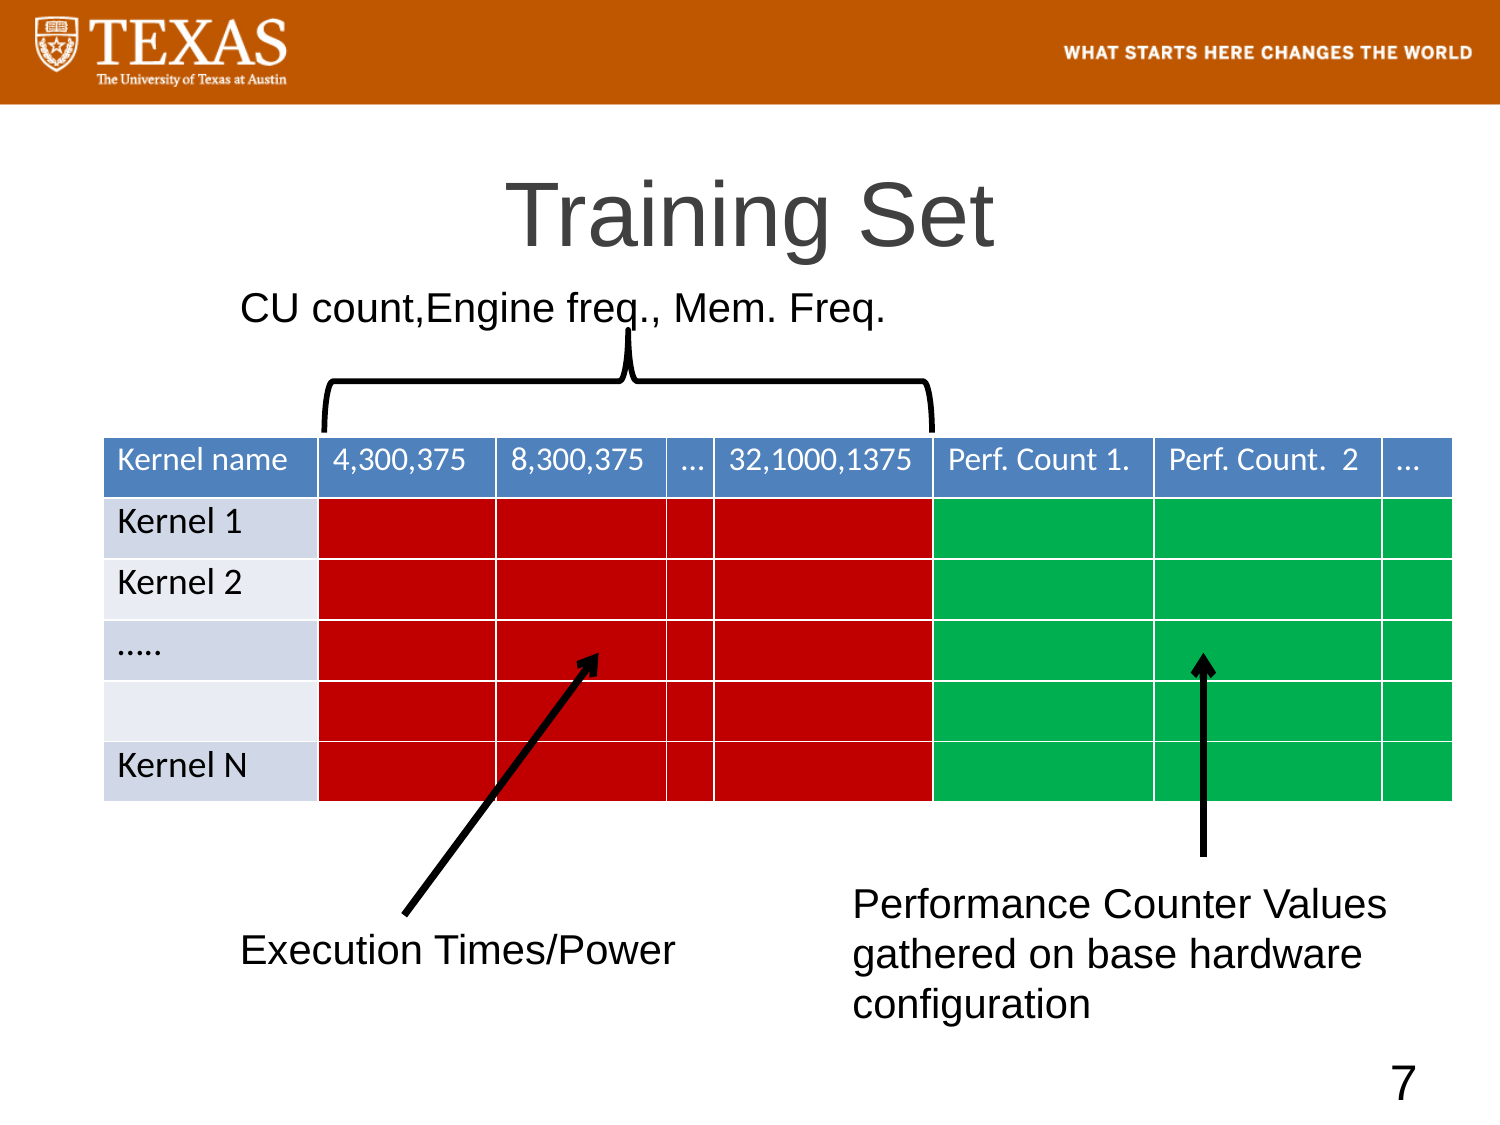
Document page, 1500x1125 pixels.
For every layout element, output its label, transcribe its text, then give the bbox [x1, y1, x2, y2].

table_cell [667, 742, 713, 801]
table_cell [1208, 682, 1381, 741]
picture [0, 0, 1500, 1125]
table_cell Kernel 1 [104, 499, 317, 558]
table_cell [319, 621, 495, 680]
table_cell [1383, 682, 1452, 741]
table_cell [319, 560, 495, 619]
title Training Set [75, 116, 1425, 304]
table_cell [934, 560, 1153, 619]
table_cell [497, 499, 666, 558]
table_cell [715, 621, 932, 680]
text_box CU count,Engine freq., Mem. Freq. [225, 273, 1055, 339]
table_cell [934, 682, 1153, 741]
table_cell [497, 560, 666, 619]
table_header … [667, 438, 713, 497]
table_cell [603, 742, 666, 801]
text_box Performance Counter Values gathered on base hardware configuration [837, 869, 1406, 1035]
table_cell [934, 742, 1153, 801]
table_cell [1155, 742, 1199, 801]
table_cell [319, 742, 398, 801]
table_cell [667, 560, 713, 619]
table_cell [715, 682, 932, 741]
table_header 32,1000,1375 [715, 438, 932, 497]
table_cell [1155, 682, 1199, 741]
table_cell [715, 742, 932, 801]
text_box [403, 652, 599, 916]
table_cell [1383, 499, 1452, 558]
table_header Perf. Count. 2 [1155, 438, 1381, 497]
table_header 8,300,375 [497, 438, 666, 497]
table_header Perf. Count 1. [934, 438, 1153, 497]
text_box Execution Times/Power [224, 915, 768, 981]
table_header Kernel name [104, 438, 317, 497]
table_header … [1383, 438, 1452, 497]
text_box [323, 339, 933, 433]
table_cell [104, 682, 317, 741]
table_cell [715, 499, 932, 558]
table_cell [667, 682, 713, 741]
table_cell [1383, 742, 1452, 801]
table_cell Kernel 2 [104, 560, 317, 619]
slide_number 7 [1374, 1042, 1425, 1103]
table_header 4,300,375 [319, 438, 495, 497]
table_cell ….. [104, 621, 317, 680]
table_cell [934, 621, 1153, 680]
table_cell [934, 499, 1153, 558]
table_cell [1155, 621, 1381, 680]
table_cell [319, 682, 398, 741]
table_cell [603, 682, 666, 741]
table_cell [715, 560, 932, 619]
table_cell [1383, 621, 1452, 680]
table_cell [1208, 742, 1381, 801]
table_cell [1383, 560, 1452, 619]
table_cell [667, 621, 713, 680]
table_cell [1155, 499, 1381, 558]
table_cell [1155, 560, 1381, 619]
table_cell Kernel N [104, 742, 317, 801]
table_cell [667, 499, 713, 558]
table_cell [319, 499, 495, 558]
table_cell [497, 621, 666, 680]
